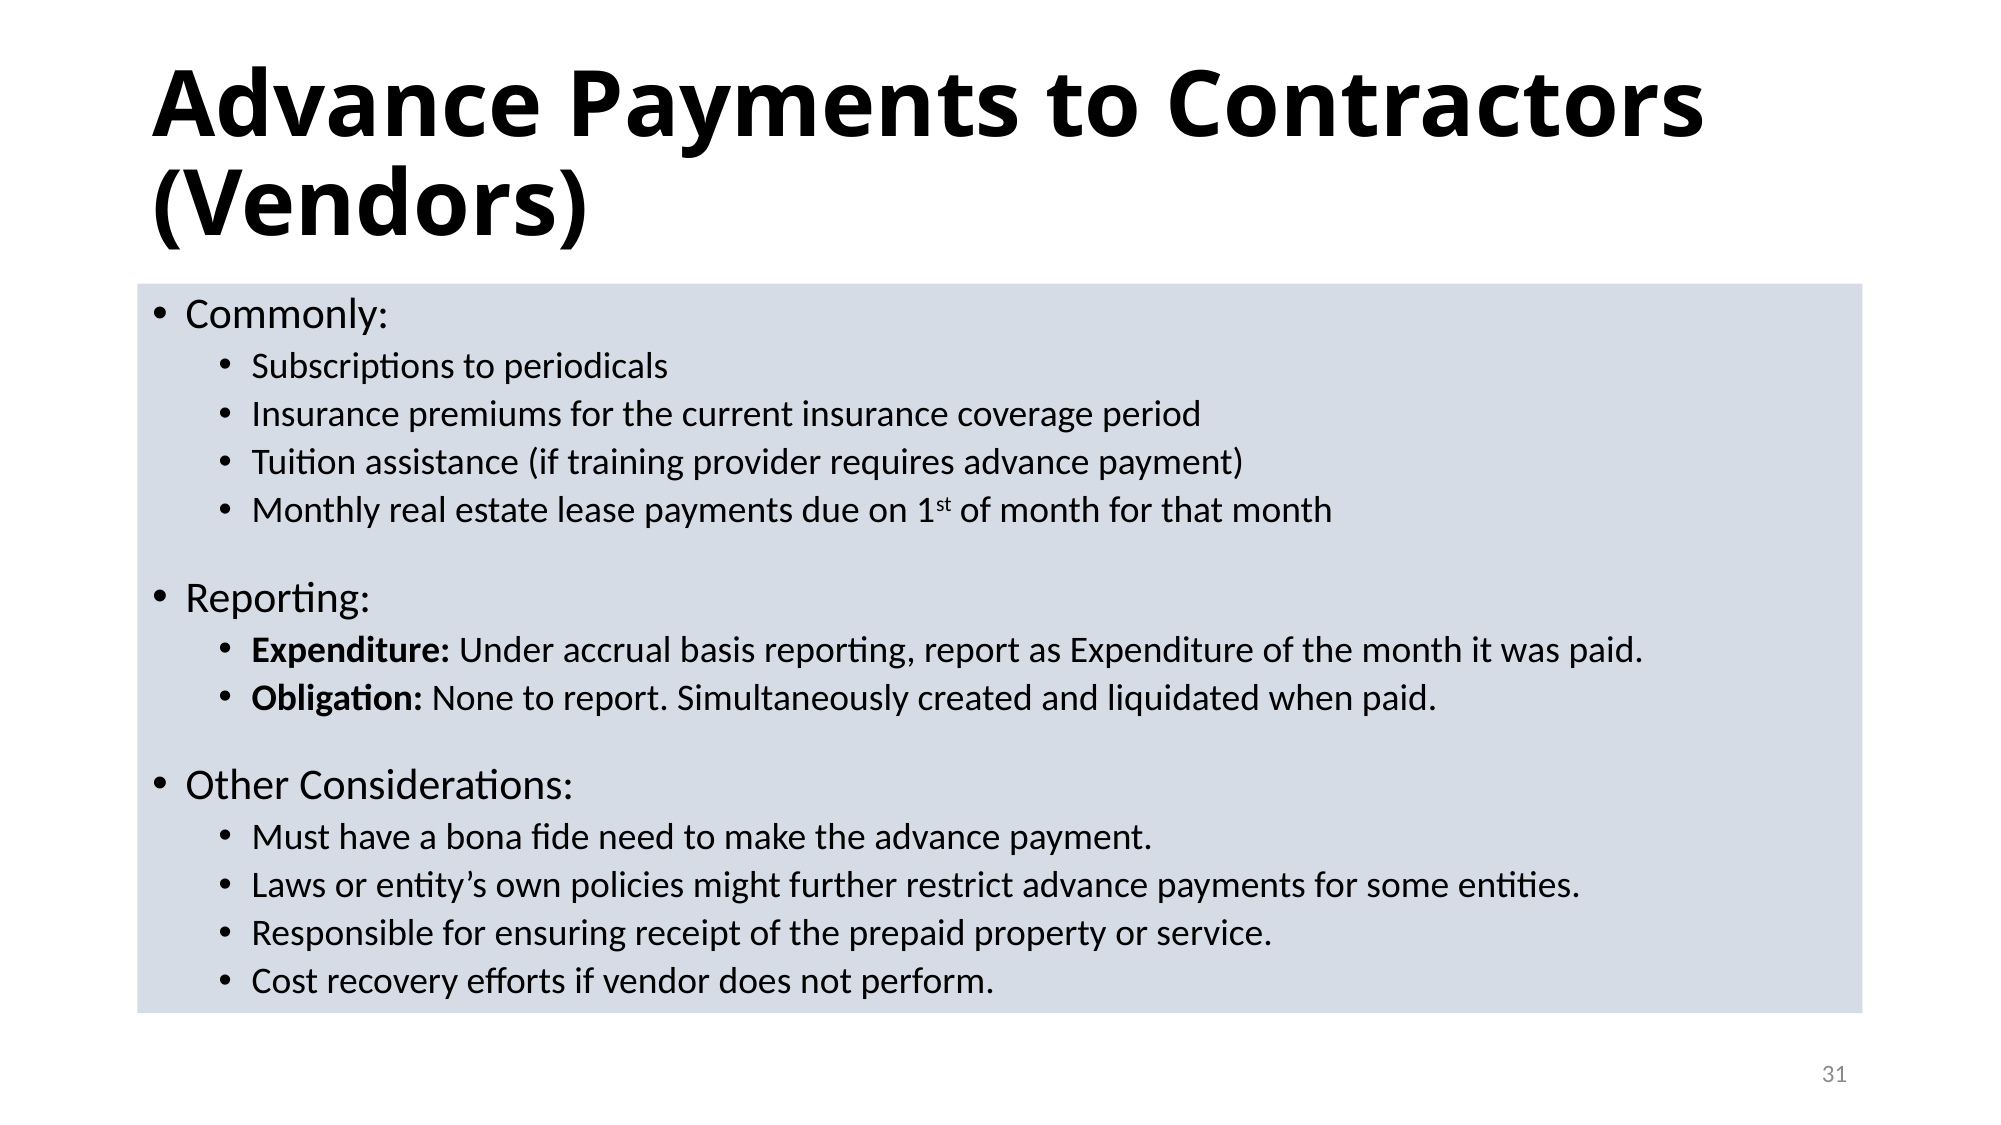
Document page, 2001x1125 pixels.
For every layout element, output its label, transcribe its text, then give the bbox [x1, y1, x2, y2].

list Commonly: Subscriptions to periodicals Insurance premiums for the current insurance coverage period Tuition assistance (if training provider requires advance payment) Monthly real estate lease payments due on 1st of month for that month Reporting: Expenditure: Under accrual basis reporting, report as Expenditure of the month it was paid. Obligation: None to report. Simultaneously created and liquidated when paid. Other Considerations: Must have a bona fide need to make the advance payment. Laws or entity’s own policies might further restrict advance payments for some entities. Responsible for ensuring receipt of the prepaid property or service. Cost recovery efforts if vendor does not perform. [137, 283, 1863, 1014]
title Advance Payments to Contractors (Vendors) [137, 78, 1863, 235]
slide_number 31 [1412, 1042, 1863, 1103]
